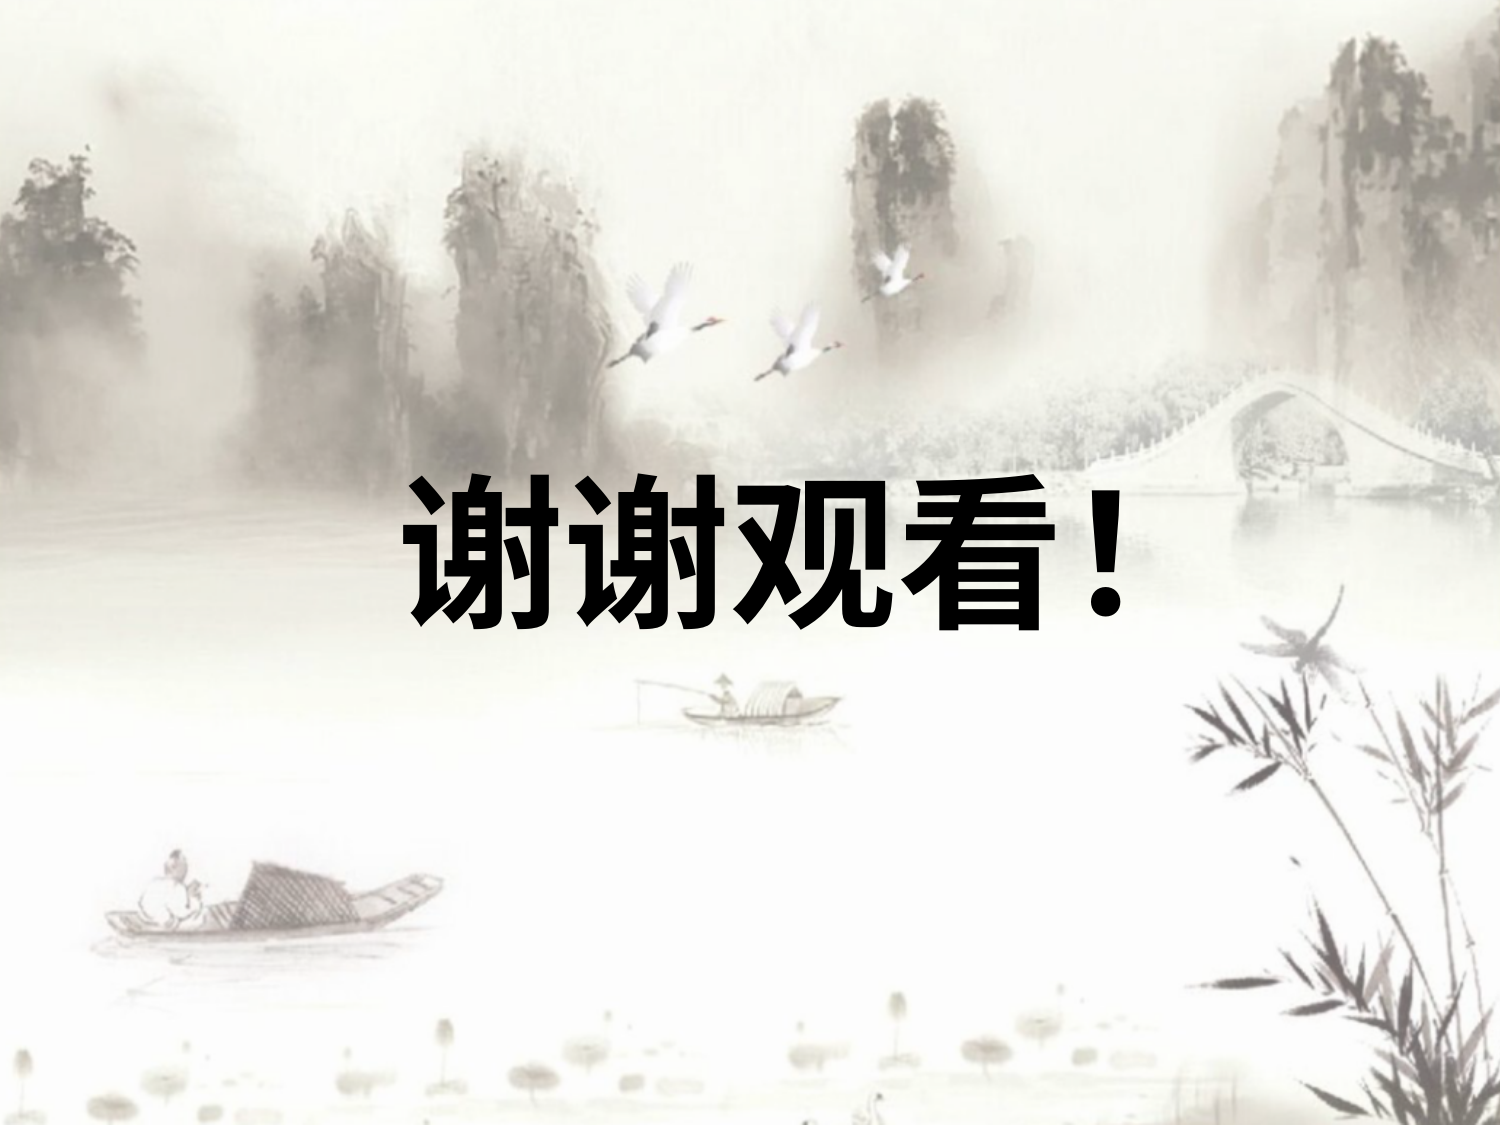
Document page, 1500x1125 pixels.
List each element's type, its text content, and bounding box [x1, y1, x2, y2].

text_box 谢谢观看！ [304, 340, 1289, 656]
